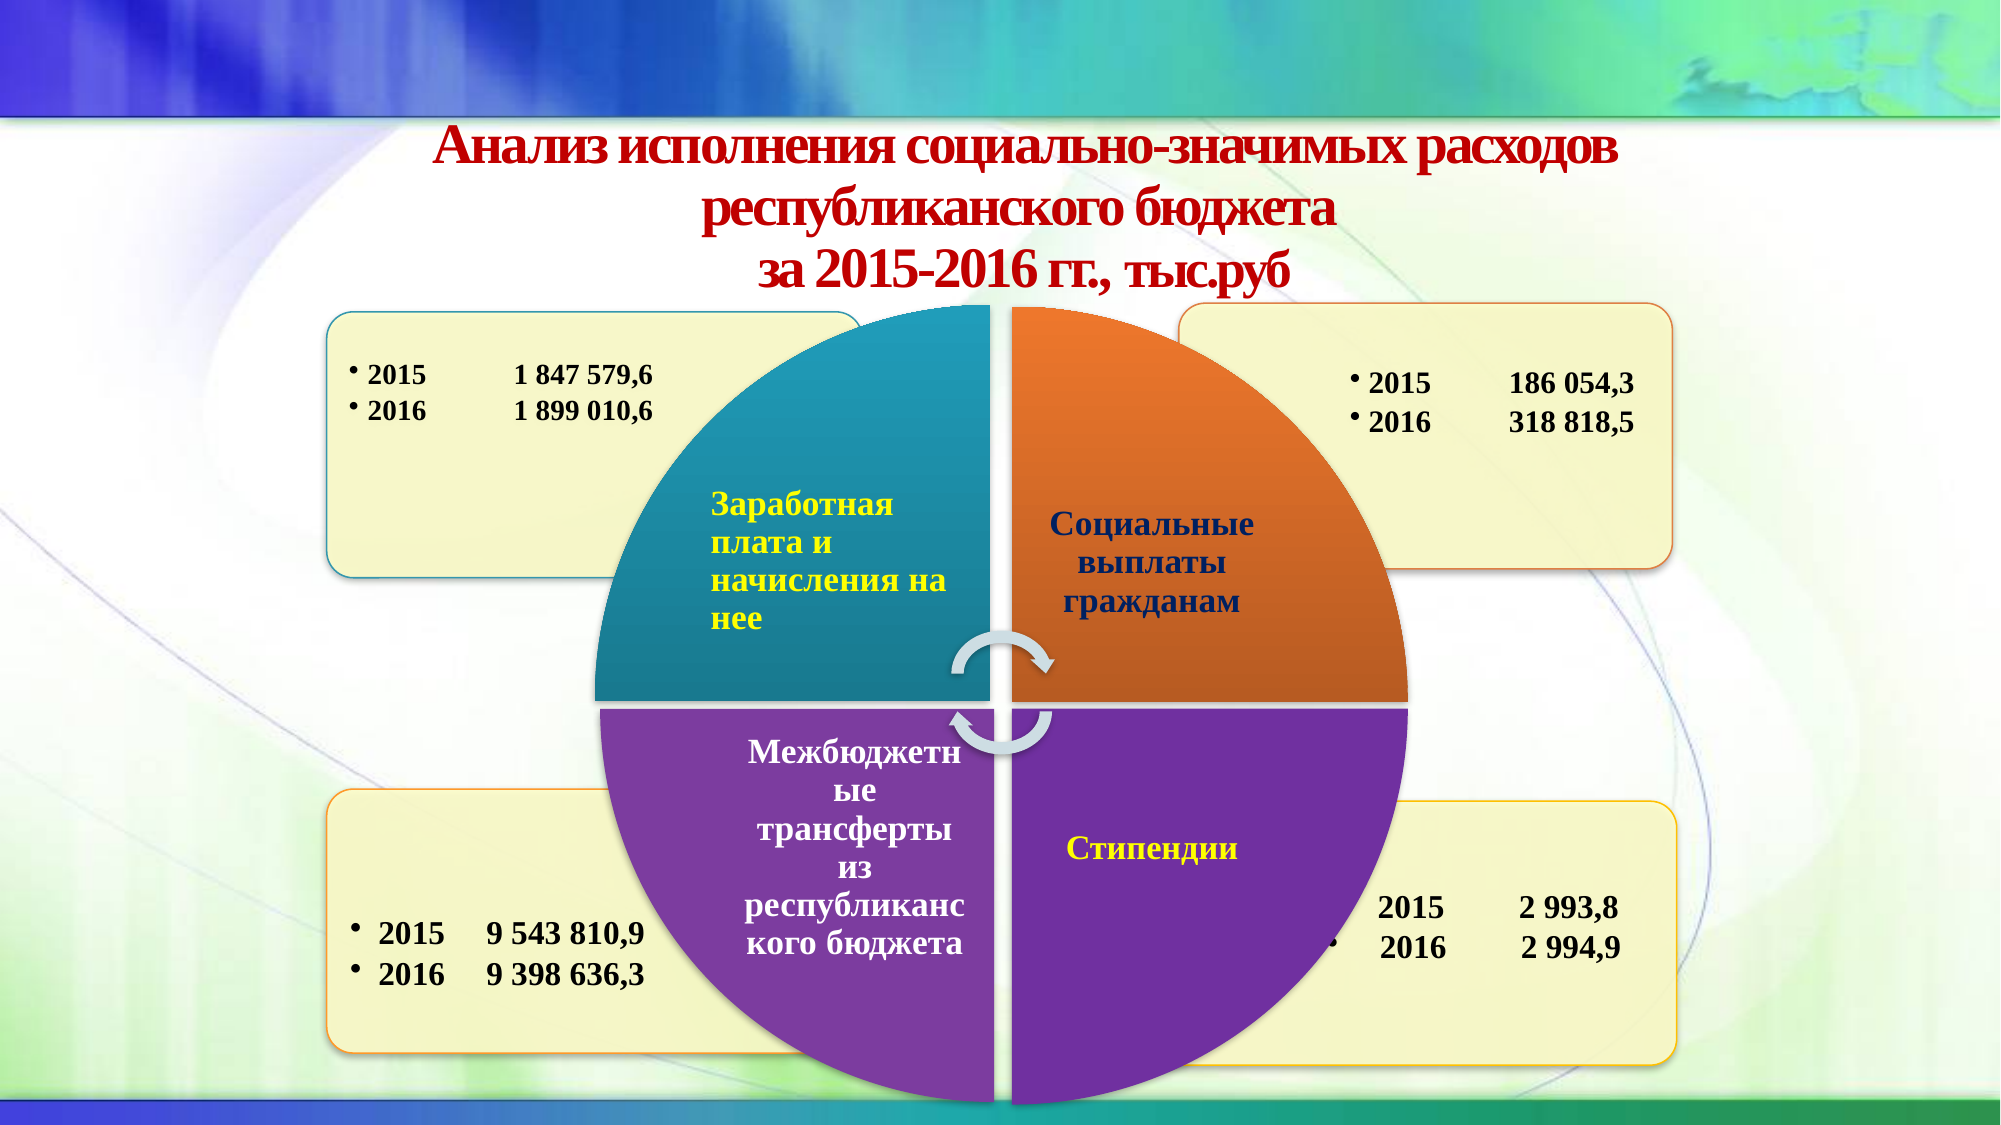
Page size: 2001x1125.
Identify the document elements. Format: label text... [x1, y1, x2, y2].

title Анализ исполнения социально-значимых расходов республиканского бюджета за 2015-2016 гг., тыс.руб [350, 113, 1701, 302]
picture [0, 0, 2001, 1125]
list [326, 314, 1677, 1071]
